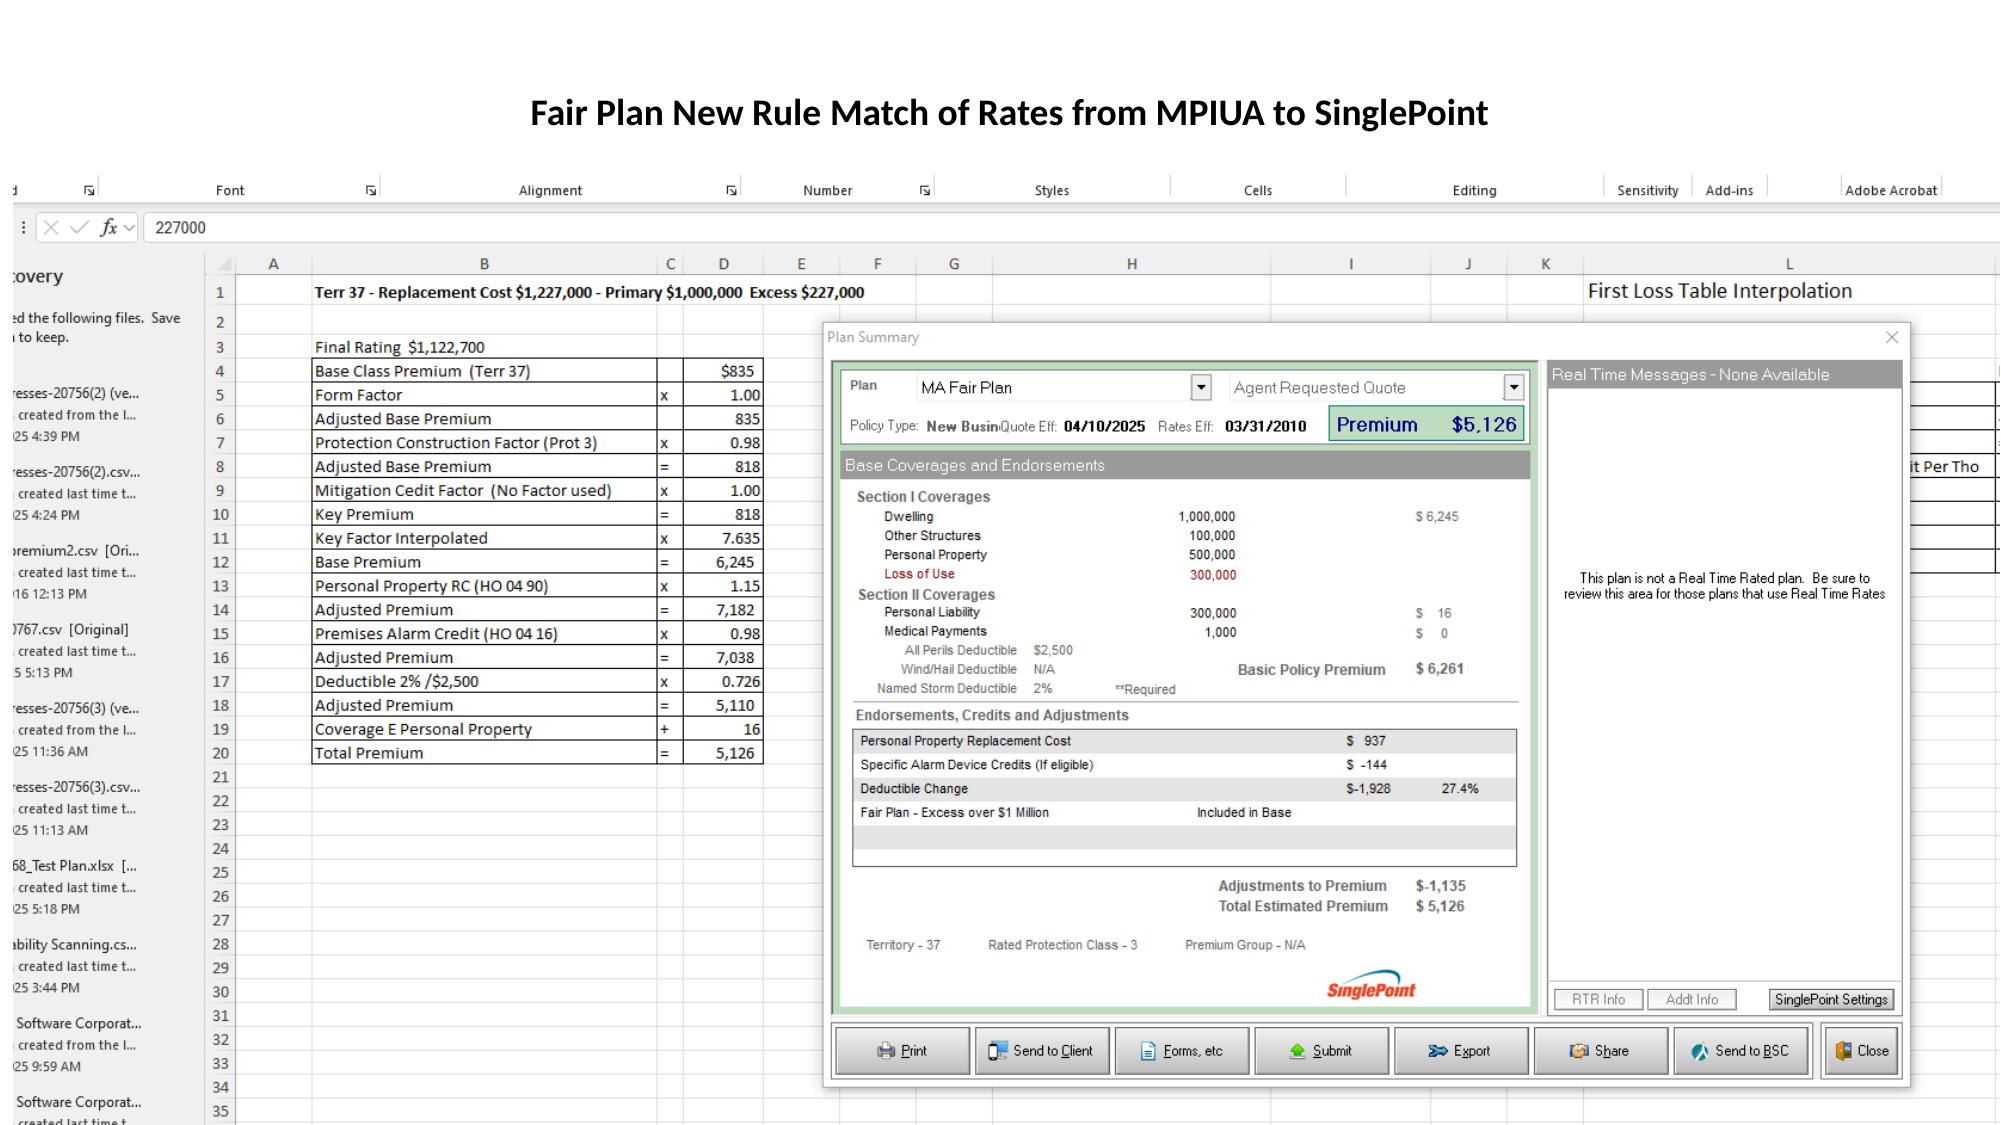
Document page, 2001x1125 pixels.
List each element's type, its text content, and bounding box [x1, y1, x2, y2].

text_box Fair Plan New Rule Match of Rates from MPIUA to SinglePoint [515, 80, 1601, 141]
picture [13, 175, 2000, 1125]
